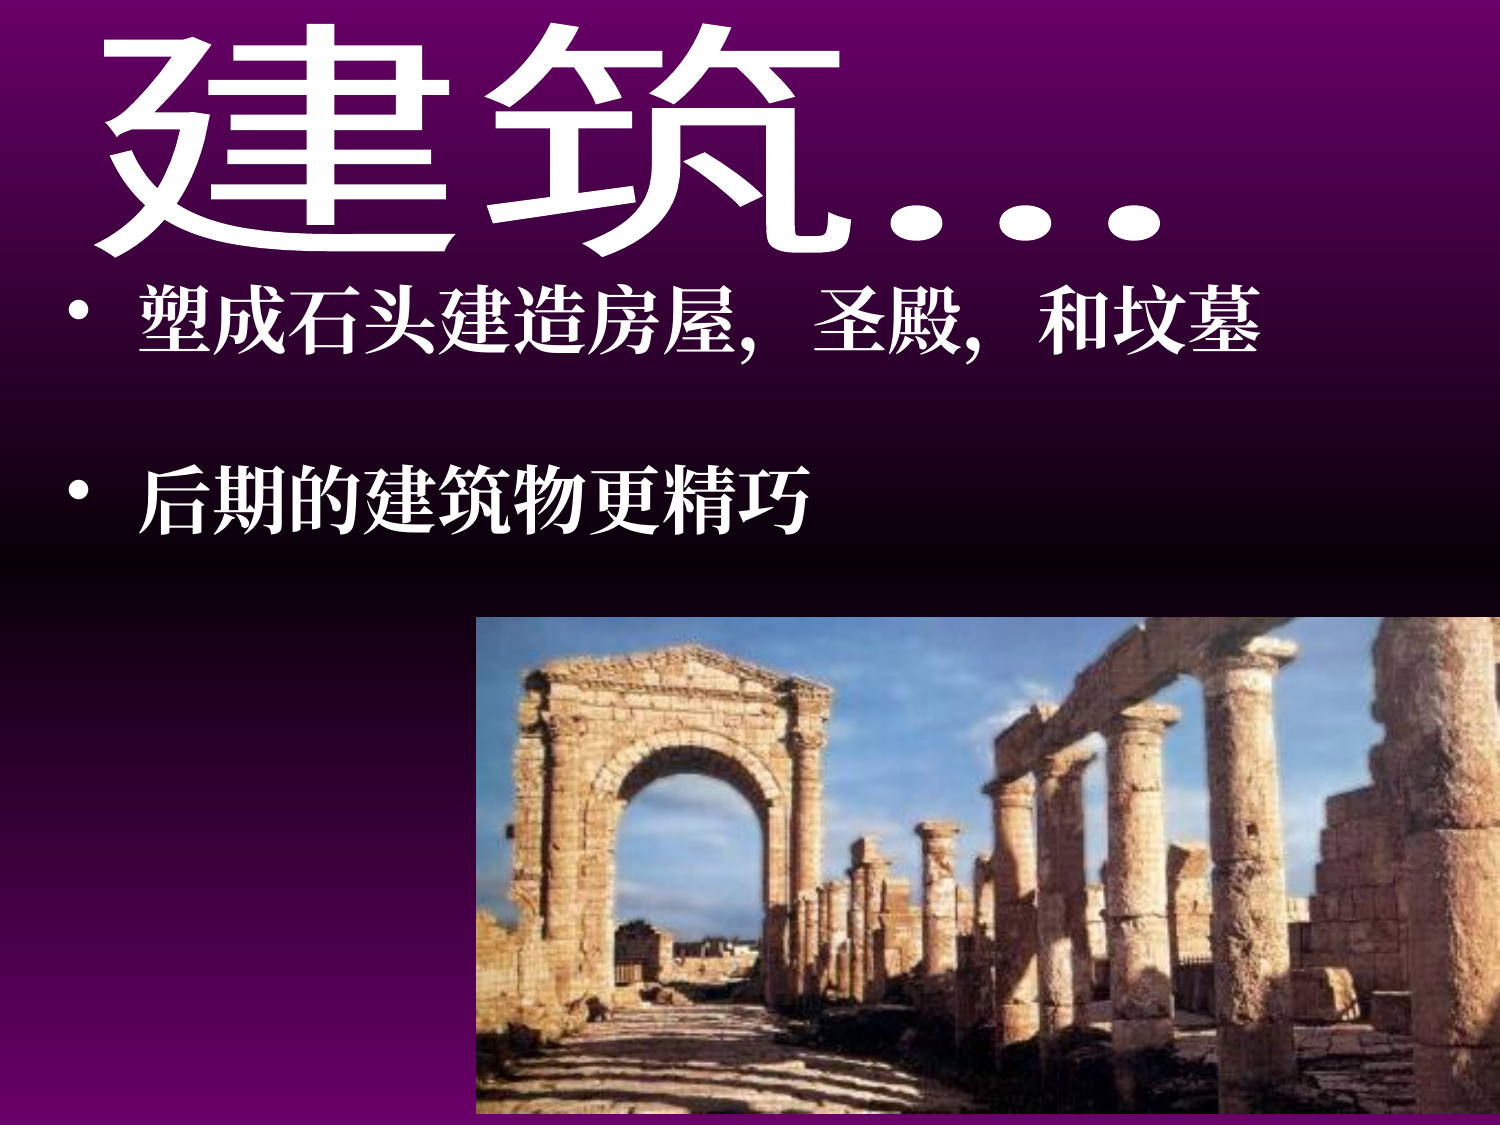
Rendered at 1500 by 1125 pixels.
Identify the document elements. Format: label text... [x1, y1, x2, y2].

picture [475, 617, 1500, 1114]
text_box 塑成石头建造房屋，圣殿，和坟墓 后期的建筑物更精巧 [52, 266, 1453, 551]
